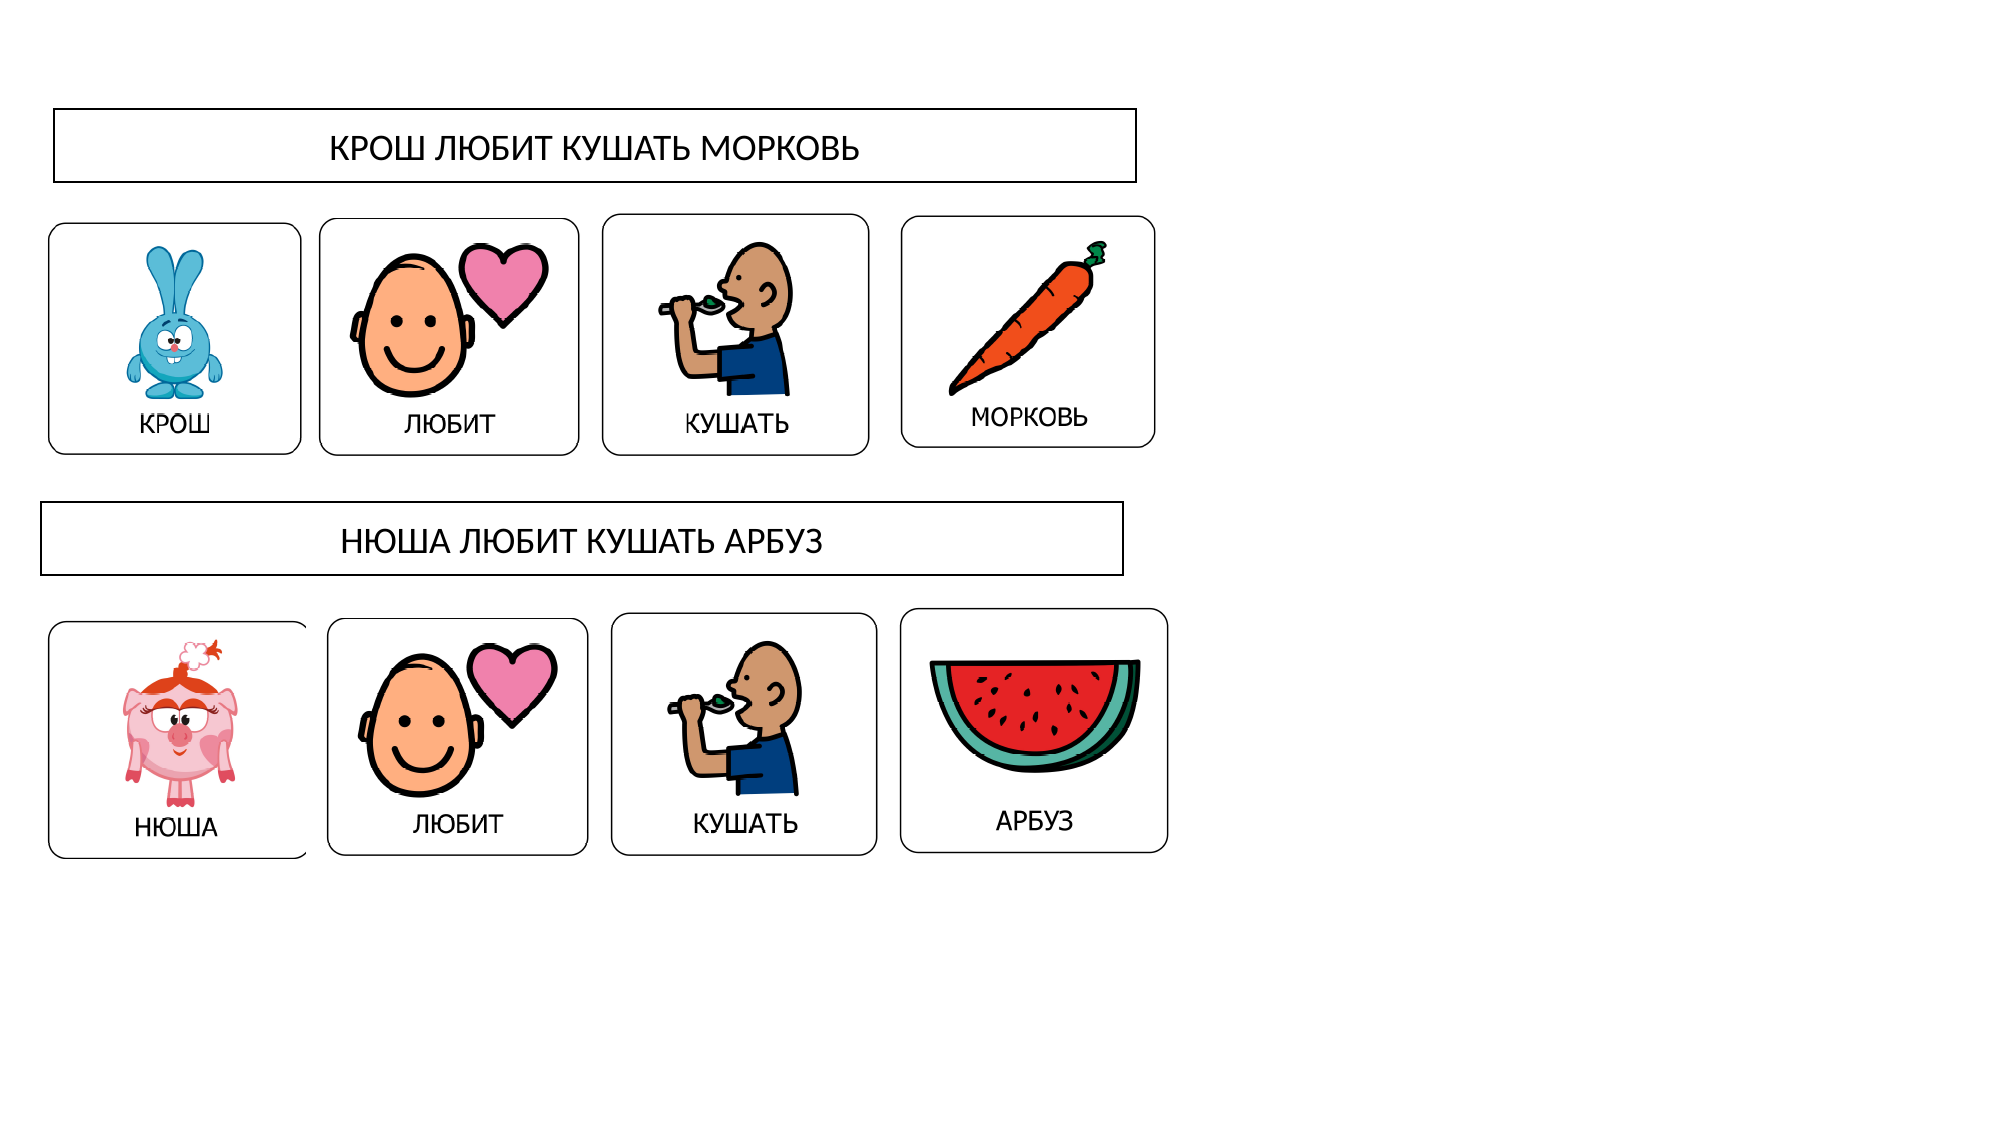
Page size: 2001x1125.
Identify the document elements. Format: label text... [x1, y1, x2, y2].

text_box КРОШ ЛЮБИТ КУШАТЬ МОРКОВЬ [53, 108, 1137, 183]
picture [320, 618, 598, 859]
picture [602, 600, 884, 859]
picture [897, 210, 1160, 451]
picture [40, 618, 306, 859]
picture [312, 218, 589, 460]
picture [888, 600, 1173, 859]
text_box НЮША ЛЮБИТ КУШАТЬ АРБУЗ [40, 501, 1124, 576]
picture [39, 218, 310, 460]
picture [593, 201, 876, 460]
